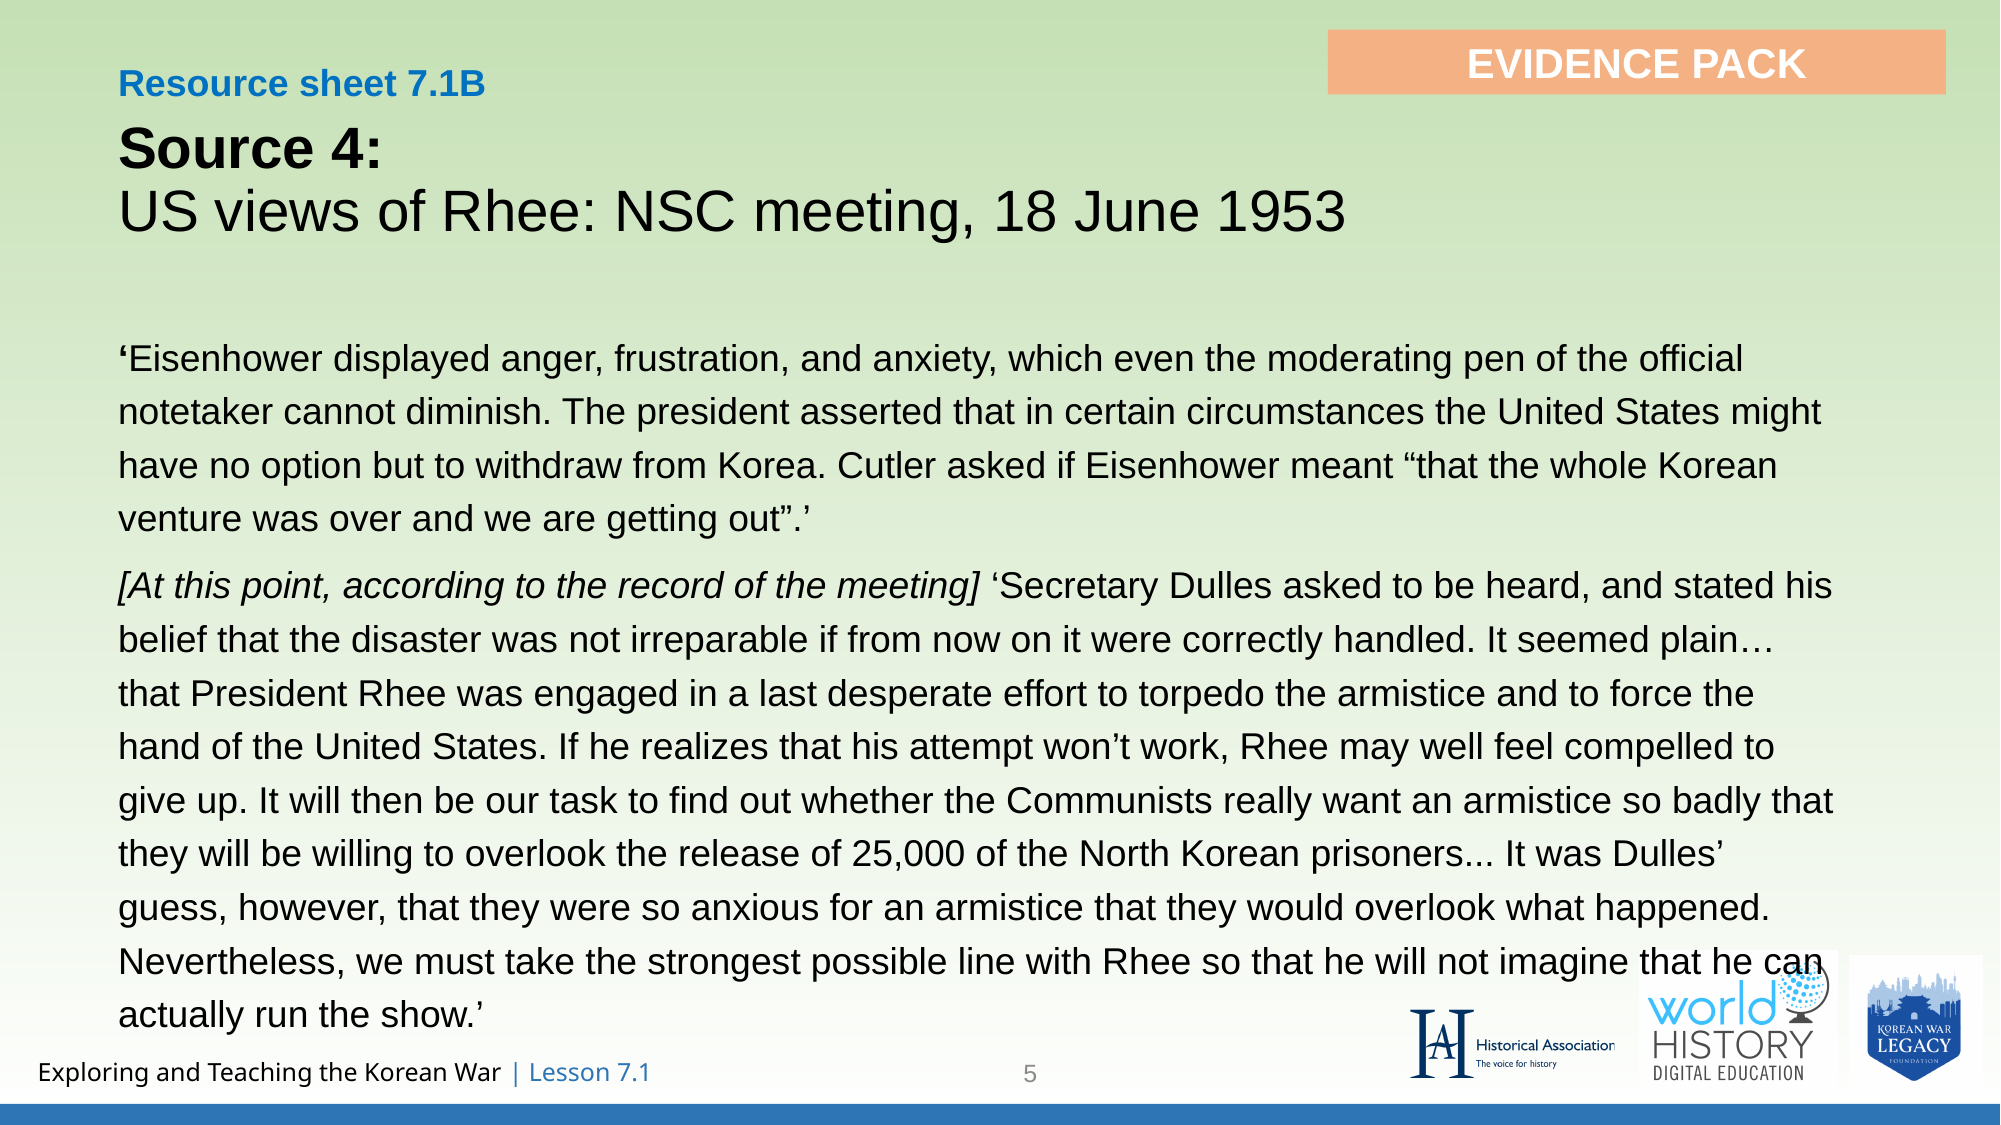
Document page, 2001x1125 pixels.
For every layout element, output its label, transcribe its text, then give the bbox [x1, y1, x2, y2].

slide_number 5 [647, 1042, 1414, 1103]
picture [1639, 1039, 1838, 1091]
text_box Resource sheet 7.1B [118, 58, 1109, 105]
list ‘Eisenhower displayed anger, frustration, and anxiety, which even the moderating pen of the official notetaker cannot diminish. The president asserted that in certain circumstances the United States might have no option but to withdraw from Korea. Cutler asked if Eisenhower meant “that the whole Korean venture was over and we are getting out”.’ [At this point, according to the record of the meeting] ‘Secretary Dulles asked to be heard, and stated his belief that the disaster was not irreparable if from now on it were correctly handled. It seemed plain… that President Rhee was engaged in a last desperate effort to torpedo the armistice and to force the hand of the United States. If he realizes that his attempt won’t work, Rhee may well feel compelled to give up. It will then be our task to find out whether the Communists really want an armistice so badly that they will be willing to overlook the release of 25,000 of the North Korean prisoners... It was Dulles’ guess, however, that they were so anxious for an armistice that they would overlook what happened. Nevertheless, we must take the strongest possible line with Rhee so that he will not imagine that he can actually run the show.’ [118, 324, 1844, 1039]
text_box EVIDENCE PACK [1327, 29, 1946, 95]
title Source 4: US views of Rhee: NSC meeting, 18 June 1953 [118, 118, 1471, 324]
picture [1849, 955, 1983, 1090]
